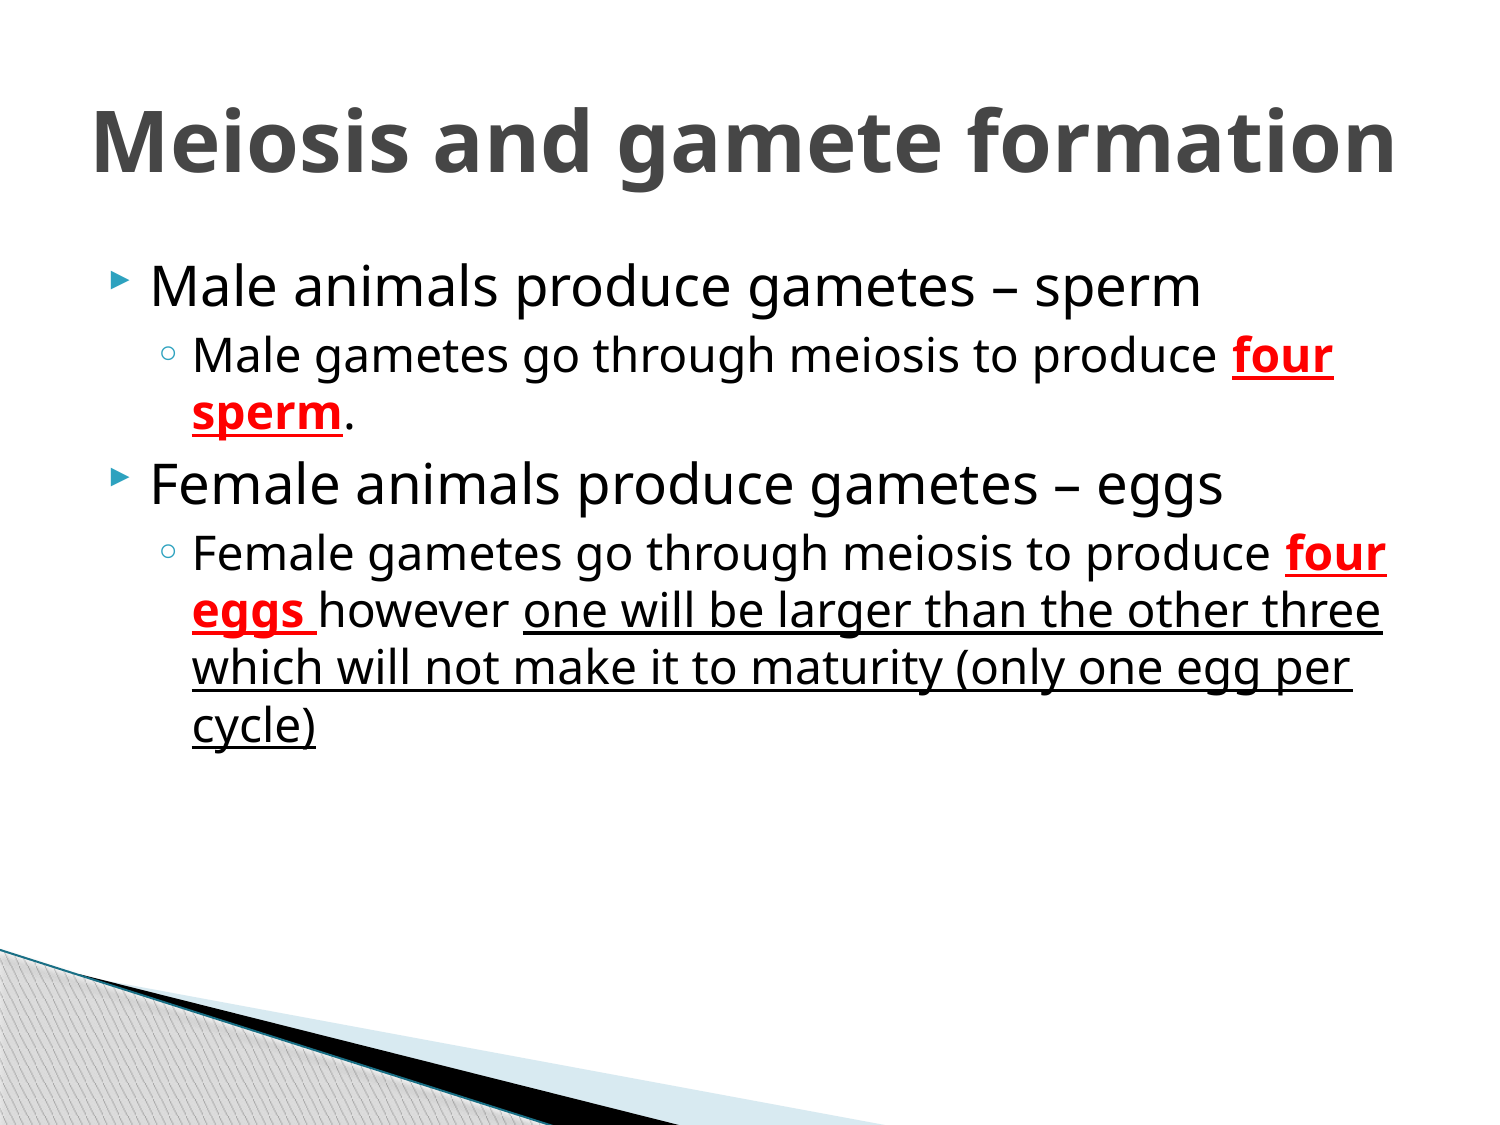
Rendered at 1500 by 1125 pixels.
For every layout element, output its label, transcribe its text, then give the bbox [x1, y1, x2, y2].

list Male animals produce gametes – sperm Male gametes go through meiosis to produce four sperm. Female animals produce gametes – eggs Female gametes go through meiosis to produce four eggs however one will be larger than the other three which will not make it to maturity (only one egg per cycle) [75, 243, 1425, 986]
title Meiosis and gamete formation [75, 45, 1425, 233]
